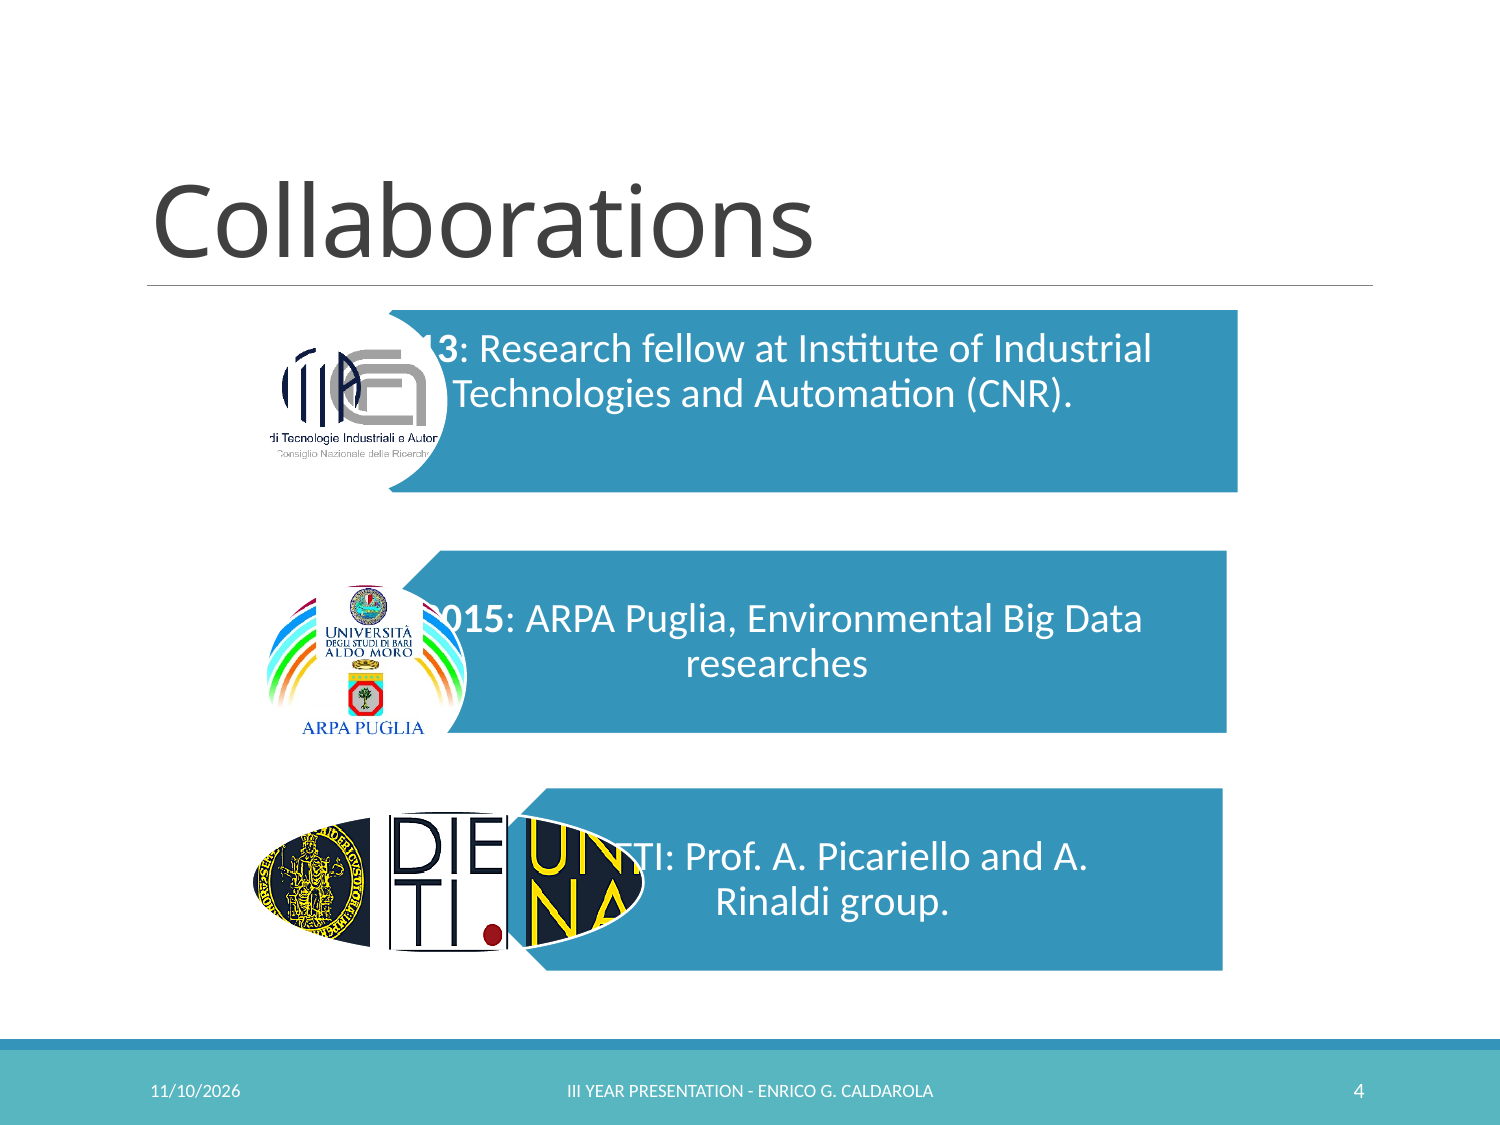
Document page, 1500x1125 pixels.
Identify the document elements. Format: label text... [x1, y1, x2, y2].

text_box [124, 307, 1376, 976]
footer III Year Presentation - Enrico G. Caldarola [453, 1059, 1047, 1120]
slide_number 4 [1218, 1059, 1380, 1120]
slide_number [135, 1059, 440, 1120]
title Collaborations [135, 47, 1373, 285]
